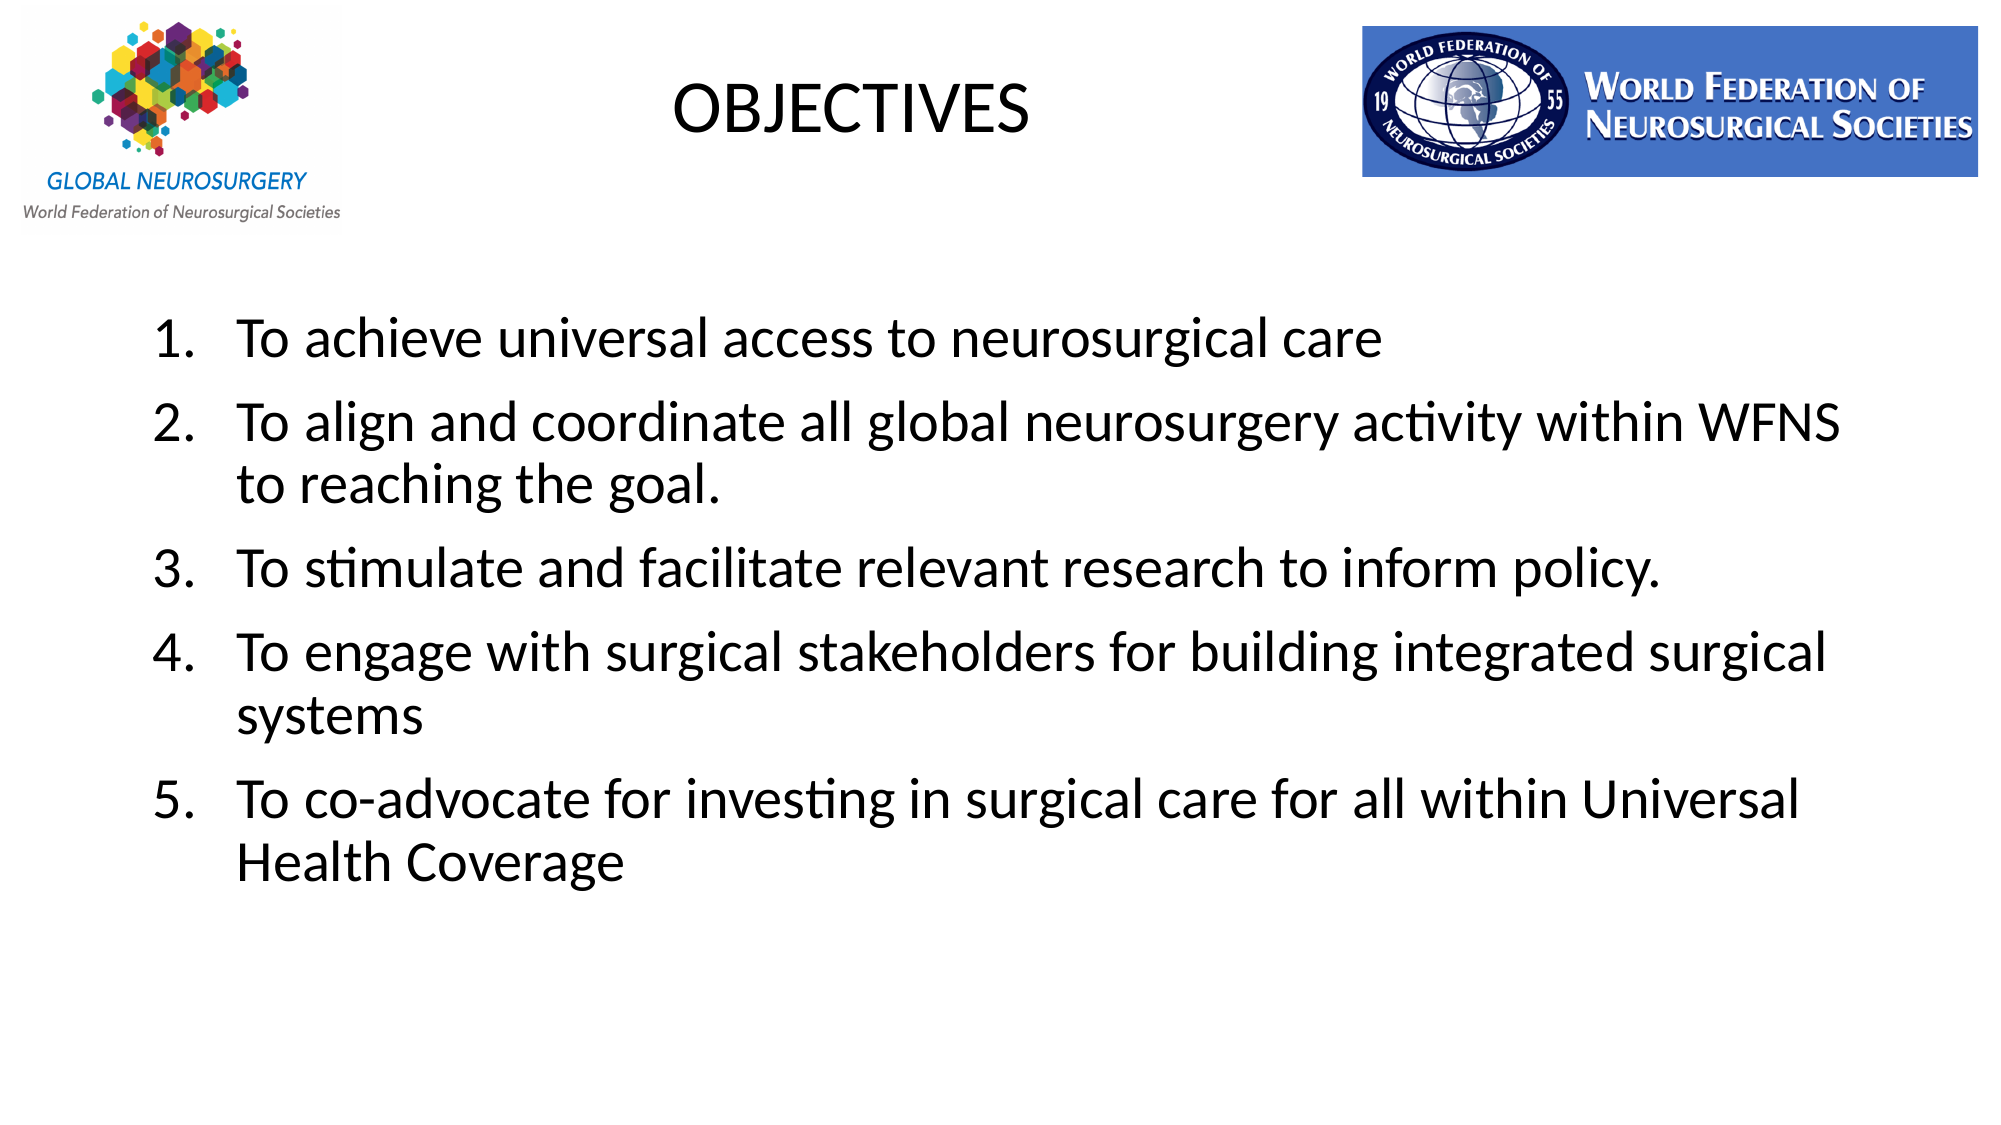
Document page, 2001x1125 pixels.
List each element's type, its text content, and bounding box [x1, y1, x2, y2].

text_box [21, 4, 1979, 236]
list To achieve universal access to neurosurgical care To align and coordinate all global neurosurgery activity within WFNS to reaching the goal. To stimulate and facilitate relevant research to inform policy. To engage with surgical stakeholders for building integrated surgical systems To co-advocate for investing in surgical care for all within Universal Health Coverage [137, 299, 1863, 1014]
